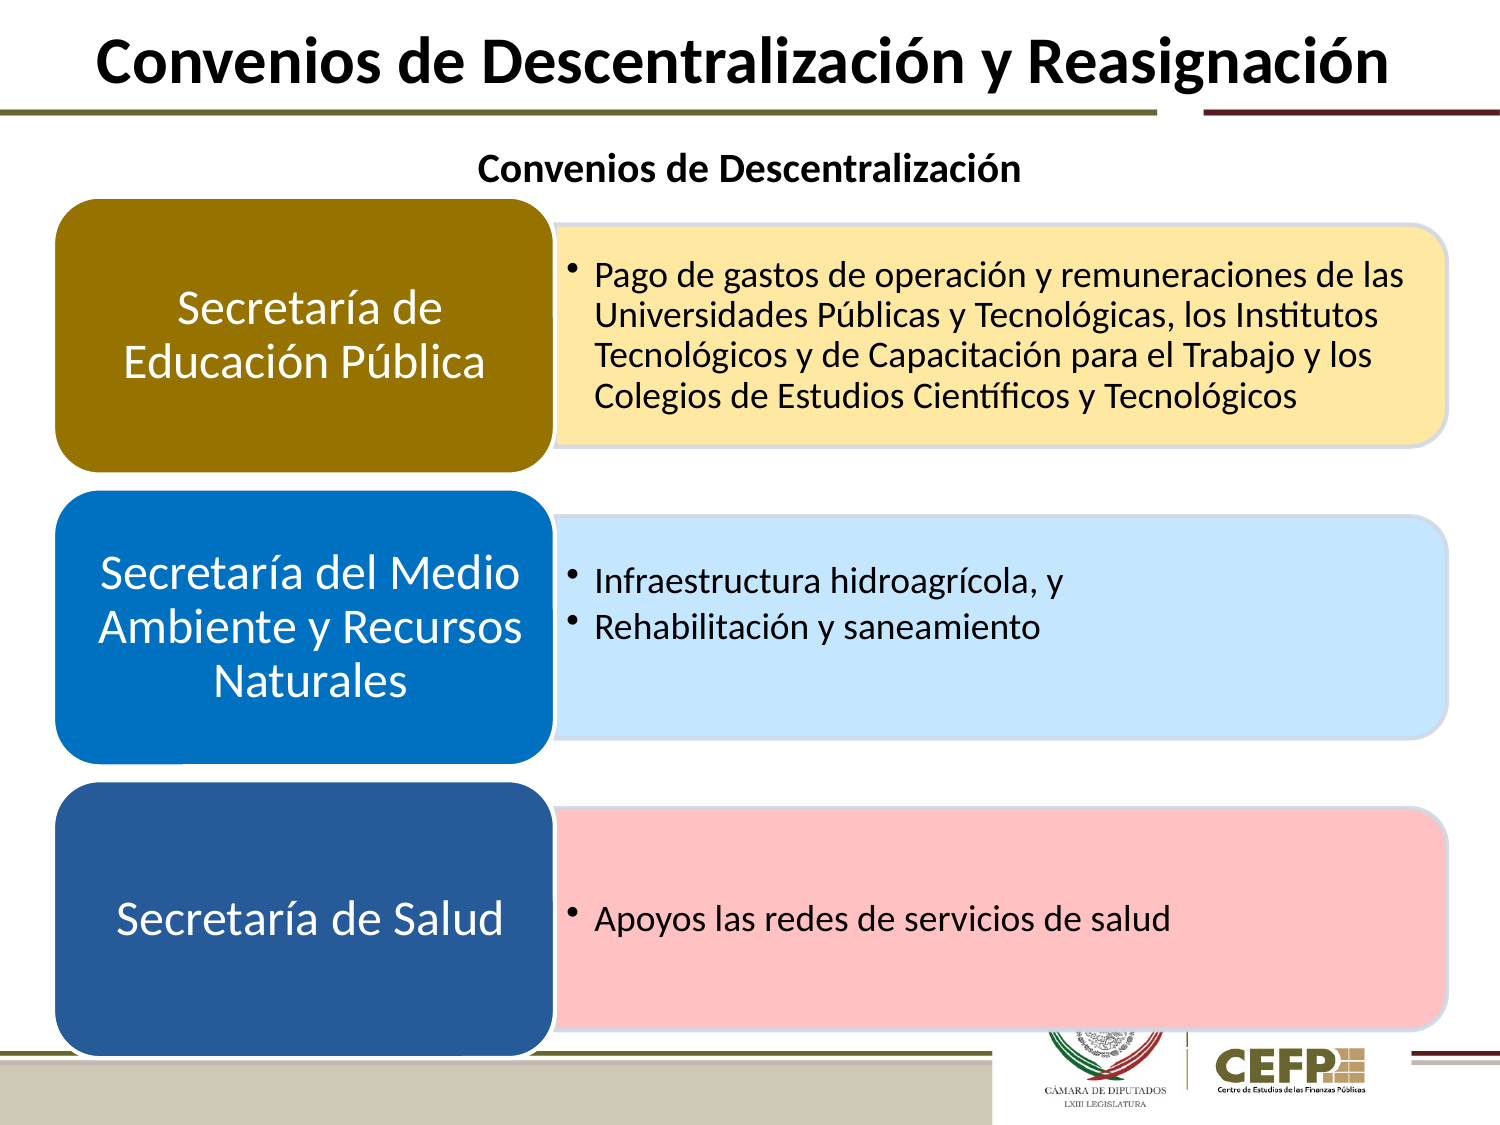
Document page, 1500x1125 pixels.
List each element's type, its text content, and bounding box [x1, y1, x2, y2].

text_box Convenios de Descentralización [0, 125, 1500, 199]
text_box Convenios de Descentralización y Reasignación [29, 0, 1459, 114]
picture [0, 3, 1500, 125]
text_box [52, 195, 1448, 1059]
picture [0, 199, 1500, 1125]
